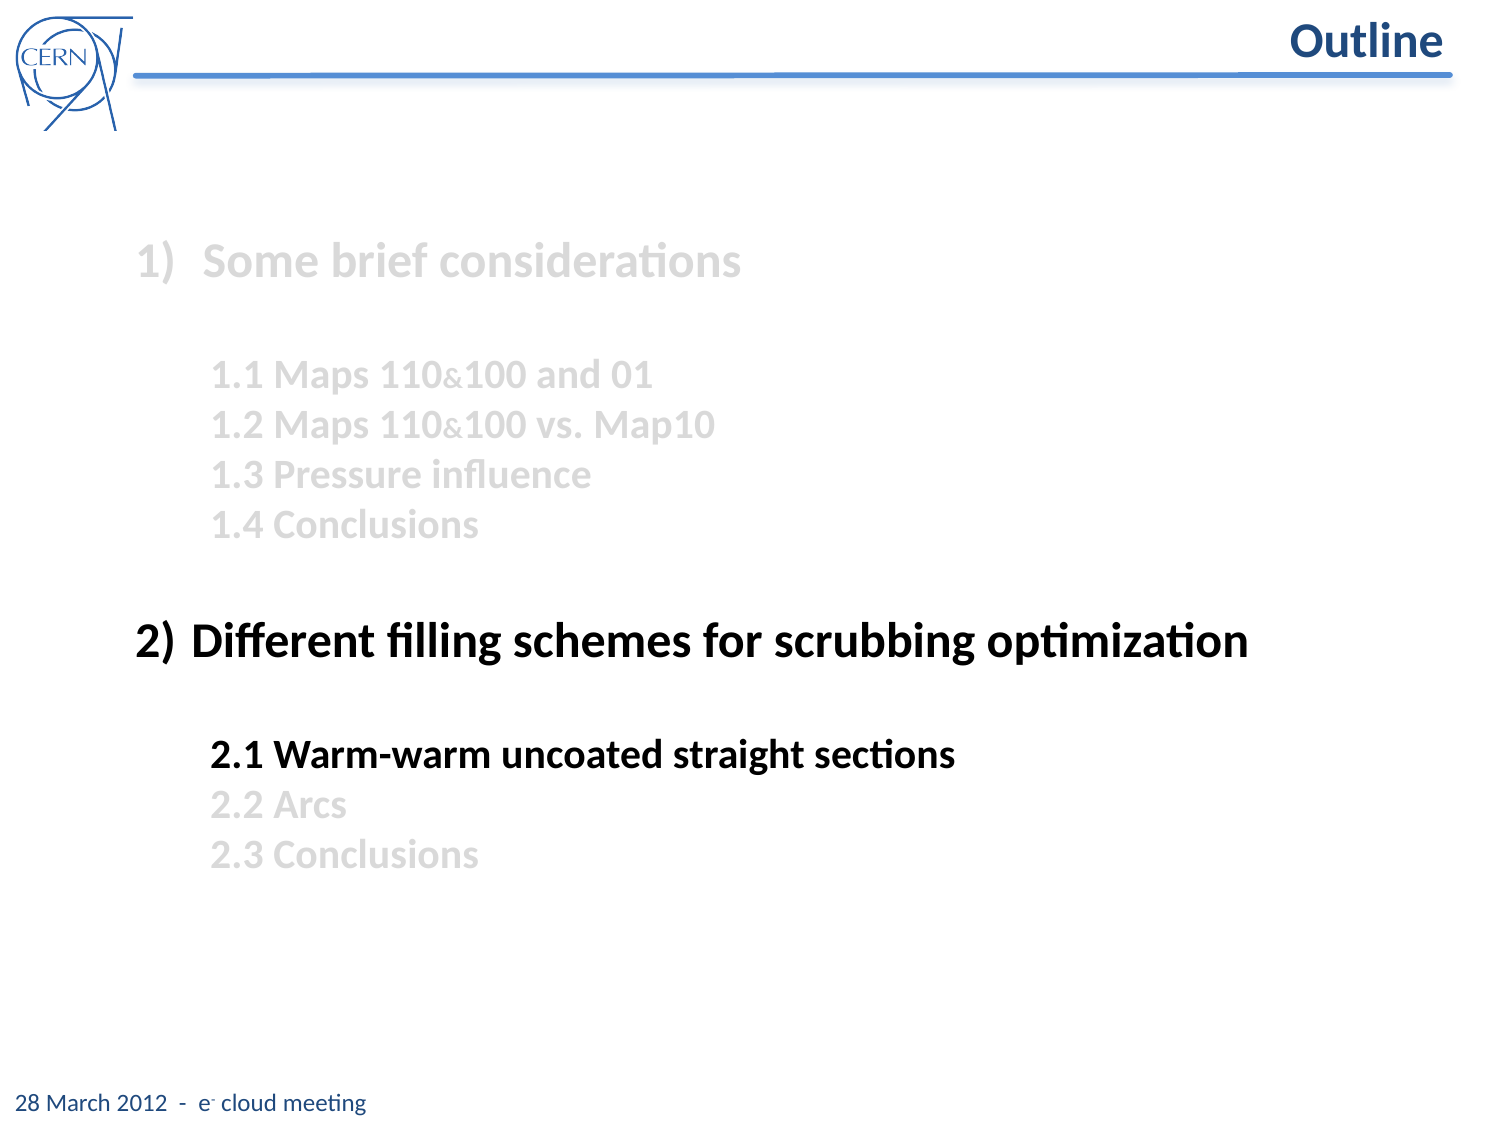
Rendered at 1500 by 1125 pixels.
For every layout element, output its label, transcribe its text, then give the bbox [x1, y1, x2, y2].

picture [12, 10, 136, 131]
text_box Some brief considerations 1.1 Maps 110&100 and 01 1.2 Maps 110&100 vs. Map10 1.3 Pressure influence 1.4 Conclusions Different filling schemes for scrubbing optimization 2.1 Warm-warm uncoated straight sections 2.2 Arcs 2.3 Conclusions [120, 219, 1471, 885]
text_box 28 March 2012 - e- cloud meeting [0, 1079, 431, 1125]
text_box Outline [1275, 0, 1463, 75]
